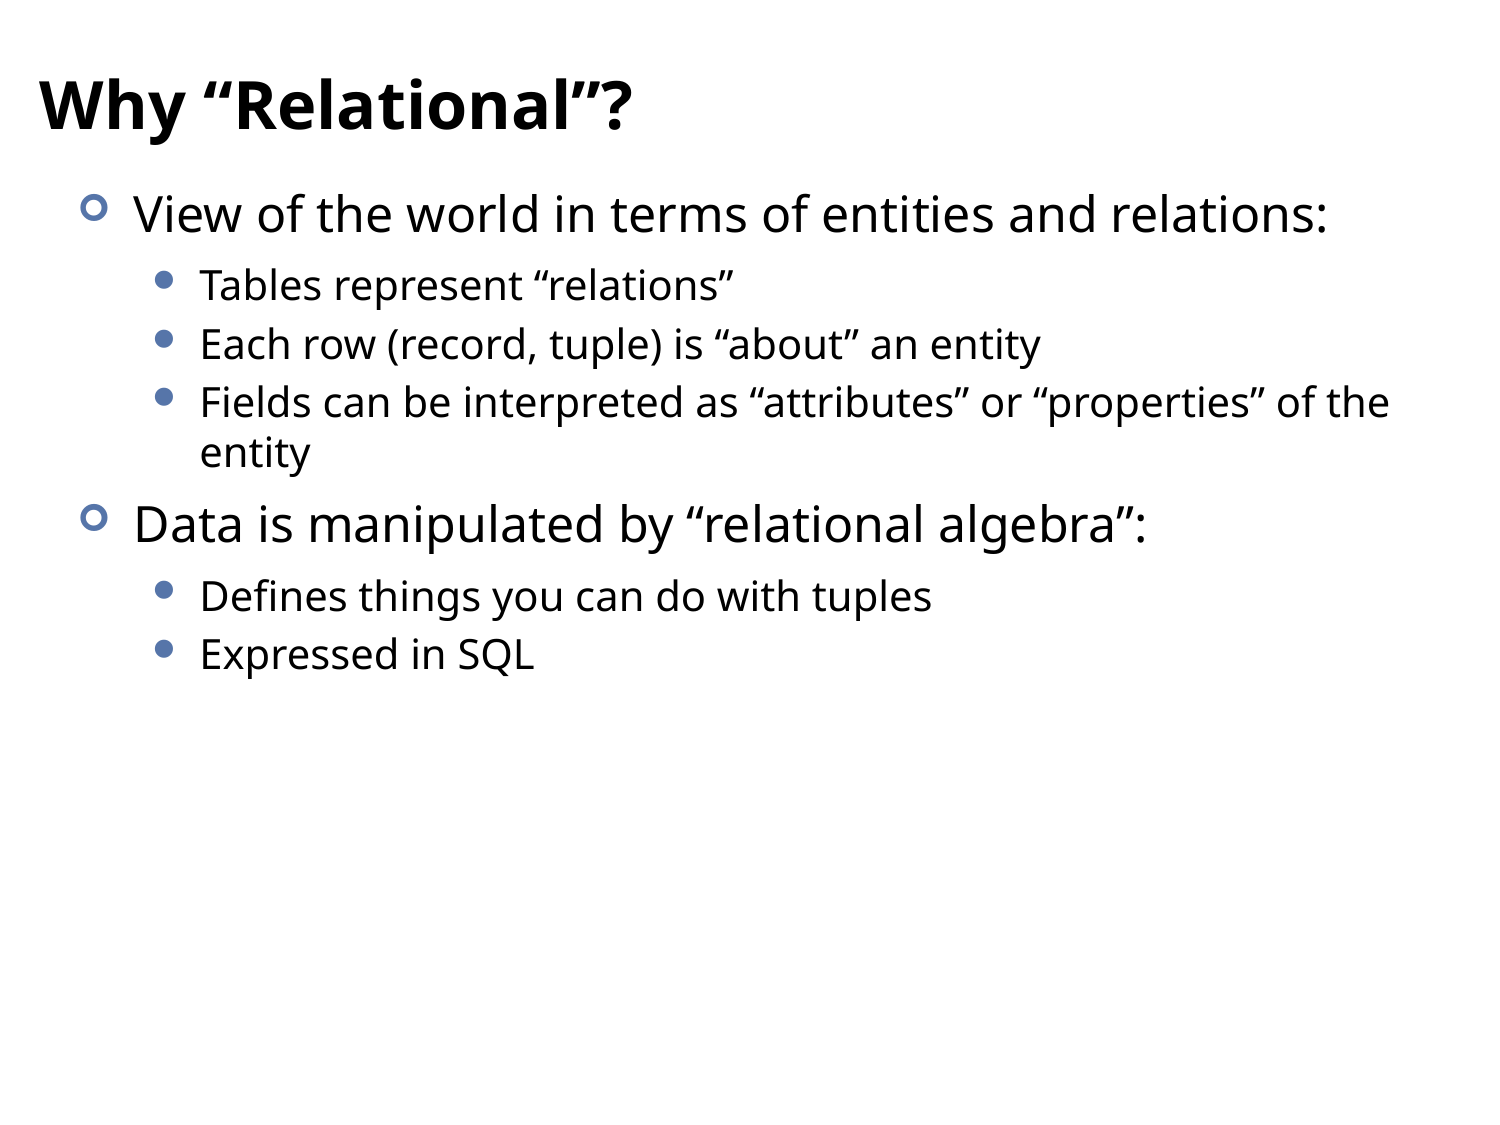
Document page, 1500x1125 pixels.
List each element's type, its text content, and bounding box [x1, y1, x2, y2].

title Why “Relational”? [24, 18, 1451, 188]
list View of the world in terms of entities and relations: Tables represent “relations” Each row (record, tuple) is “about” an entity Fields can be interpreted as “attributes” or “properties” of the entity Data is manipulated by “relational algebra”: Defines things you can do with tuples Expressed in SQL [62, 174, 1451, 1013]
